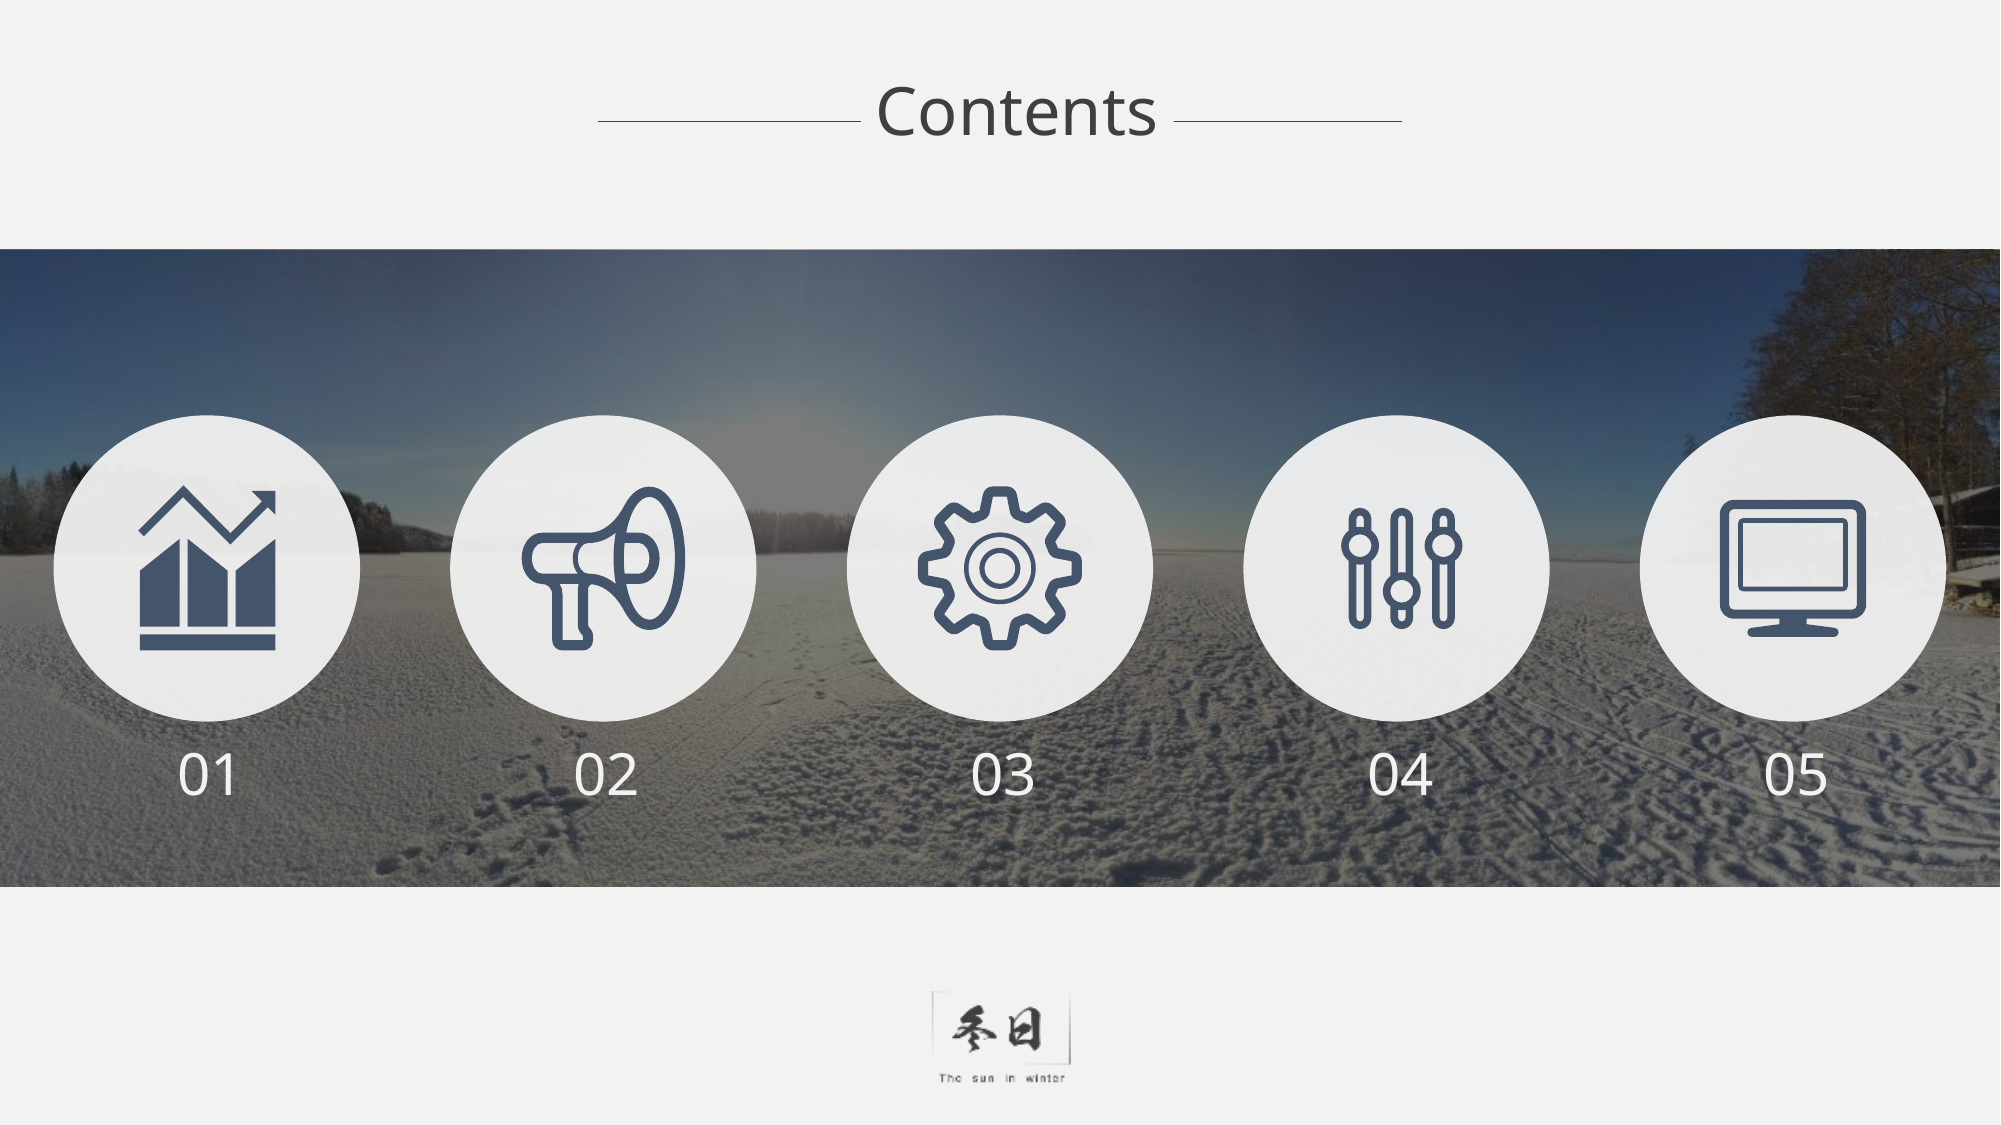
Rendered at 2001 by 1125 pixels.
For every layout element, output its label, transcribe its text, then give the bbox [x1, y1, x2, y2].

picture [918, 979, 1082, 1098]
text_box Contents [860, 61, 1174, 121]
text_box Contents [860, 122, 1174, 157]
picture [0, 249, 2000, 887]
